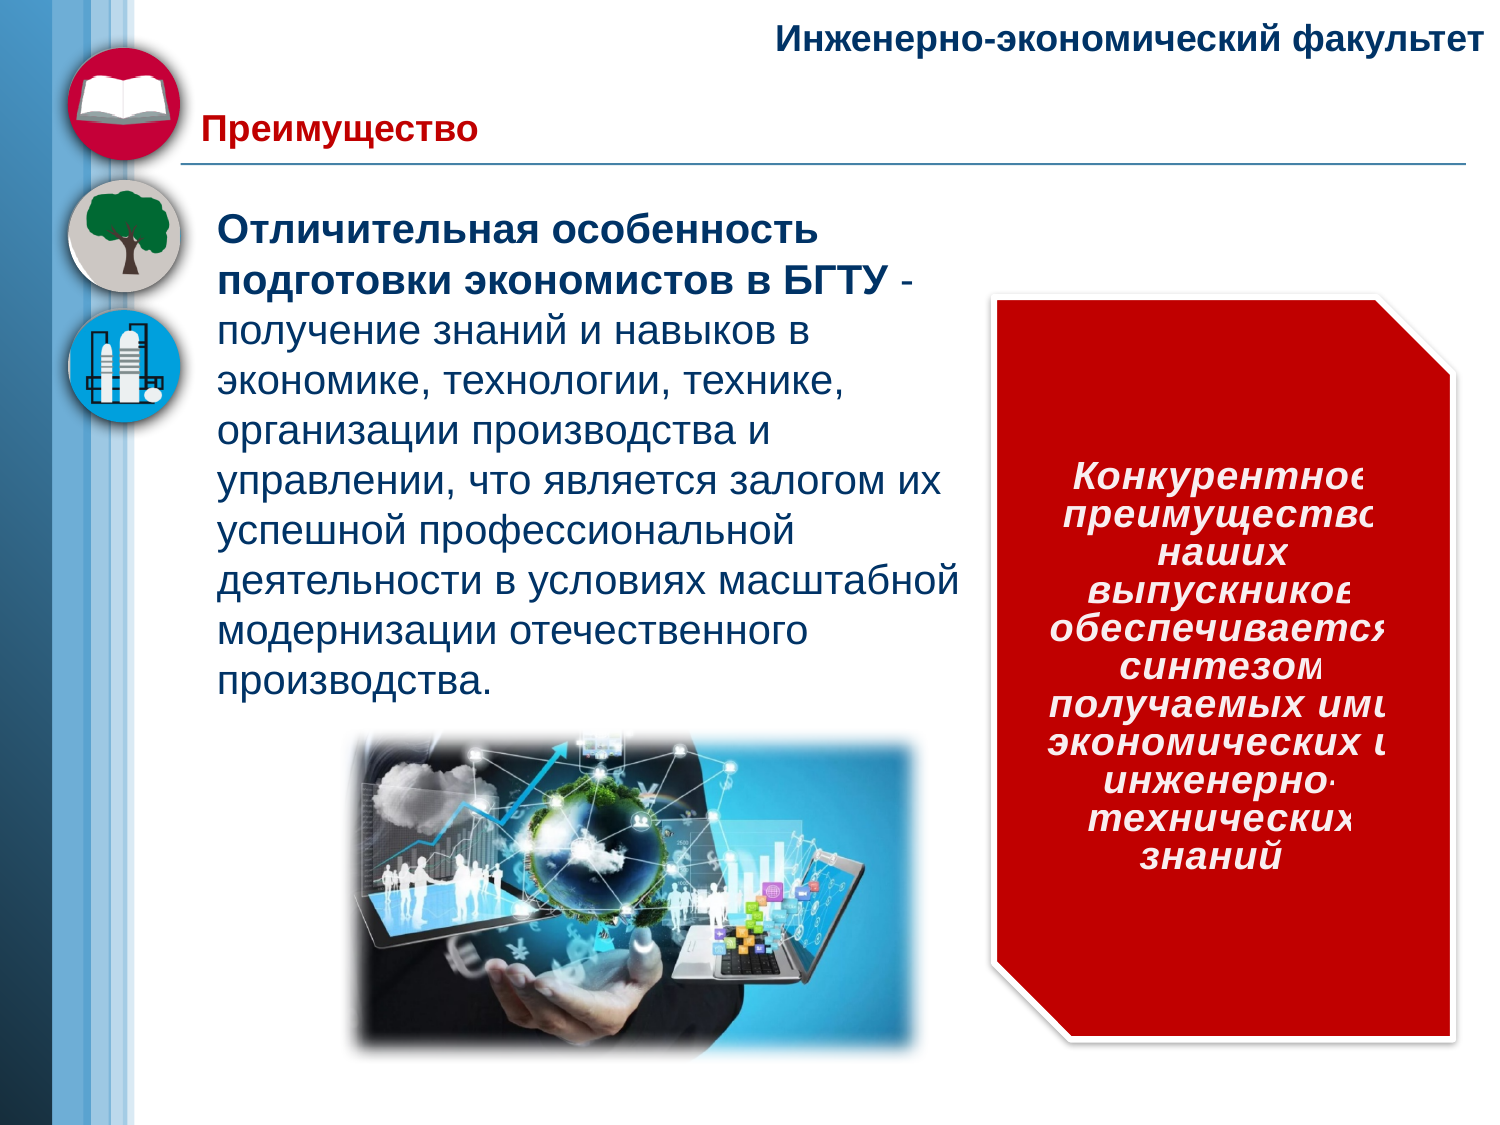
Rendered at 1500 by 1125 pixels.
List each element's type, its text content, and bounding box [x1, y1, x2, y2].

text_box Конкурентное преимущество наших выпускников обеспечивается синтезом получаемых ими экономических и инженерно-технических знаний [990, 293, 1457, 1043]
picture [133, 374, 181, 423]
picture [68, 179, 181, 293]
picture [87, 324, 163, 403]
picture [67, 47, 181, 161]
picture [67, 309, 120, 423]
picture [338, 726, 930, 1065]
text_box Инженерно-экономический факультет Преимущество [186, 0, 1500, 164]
picture [128, 309, 181, 358]
list Отличительная особенность подготовки экономистов в БГТУ - получение знаний и навыков в экономике, технологии, технике, организации производства и управлении, что является залогом их успешной профессиональной деятельности в условиях масштабной модернизации отечественного производства. [201, 194, 1002, 1125]
